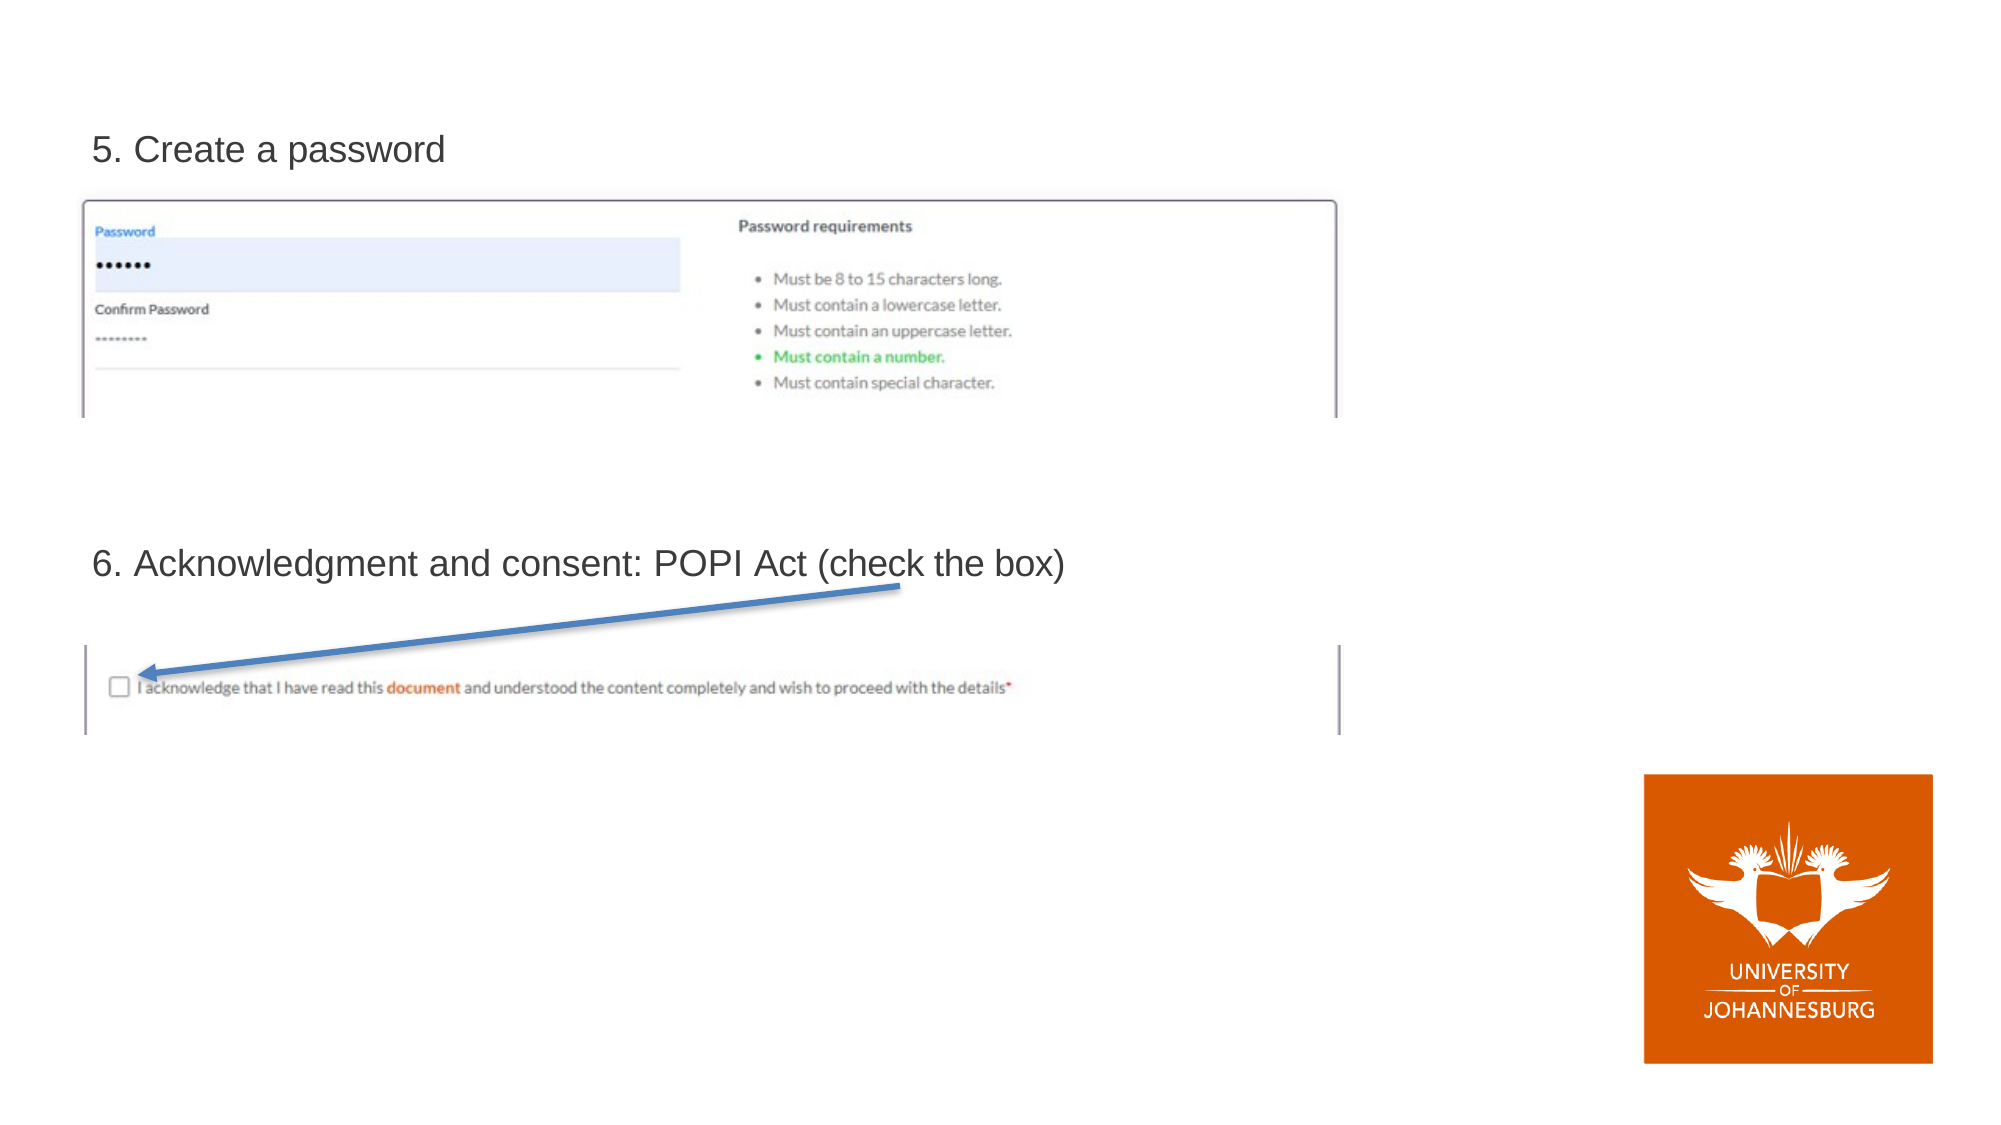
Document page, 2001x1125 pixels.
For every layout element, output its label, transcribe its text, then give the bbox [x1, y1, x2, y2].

text_box 6. Acknowledgment and consent: POPI Act (check the box) [89, 536, 1188, 584]
text_box 5. Create a password [89, 122, 450, 170]
picture [1638, 768, 1939, 1070]
picture [76, 185, 1345, 418]
picture [84, 645, 1345, 735]
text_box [137, 585, 901, 676]
